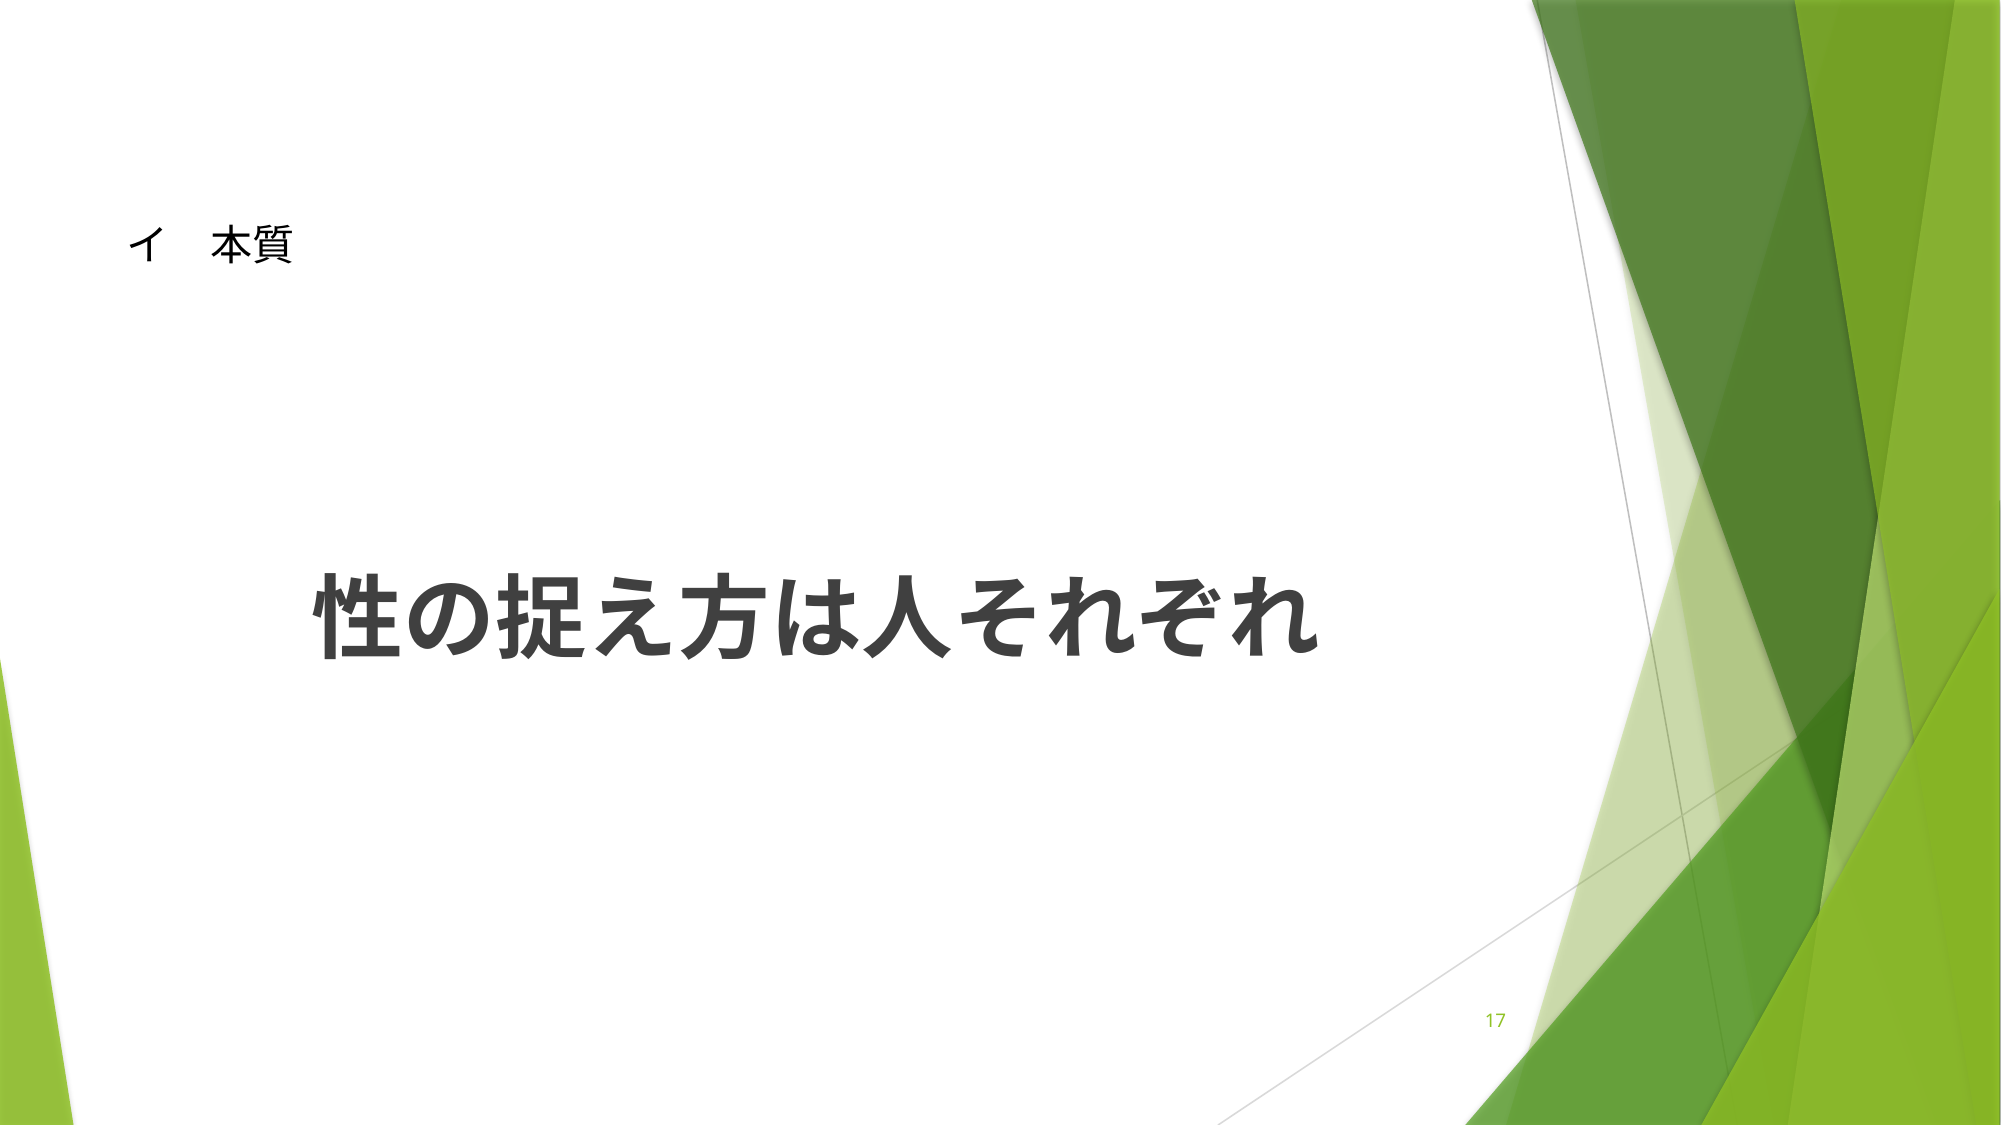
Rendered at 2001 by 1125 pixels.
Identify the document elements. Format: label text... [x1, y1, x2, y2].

slide_number 17 [1409, 991, 1522, 1051]
list 性の捉え方は人それぞれ [111, 354, 1522, 992]
title イ 本質 [111, 76, 1522, 278]
